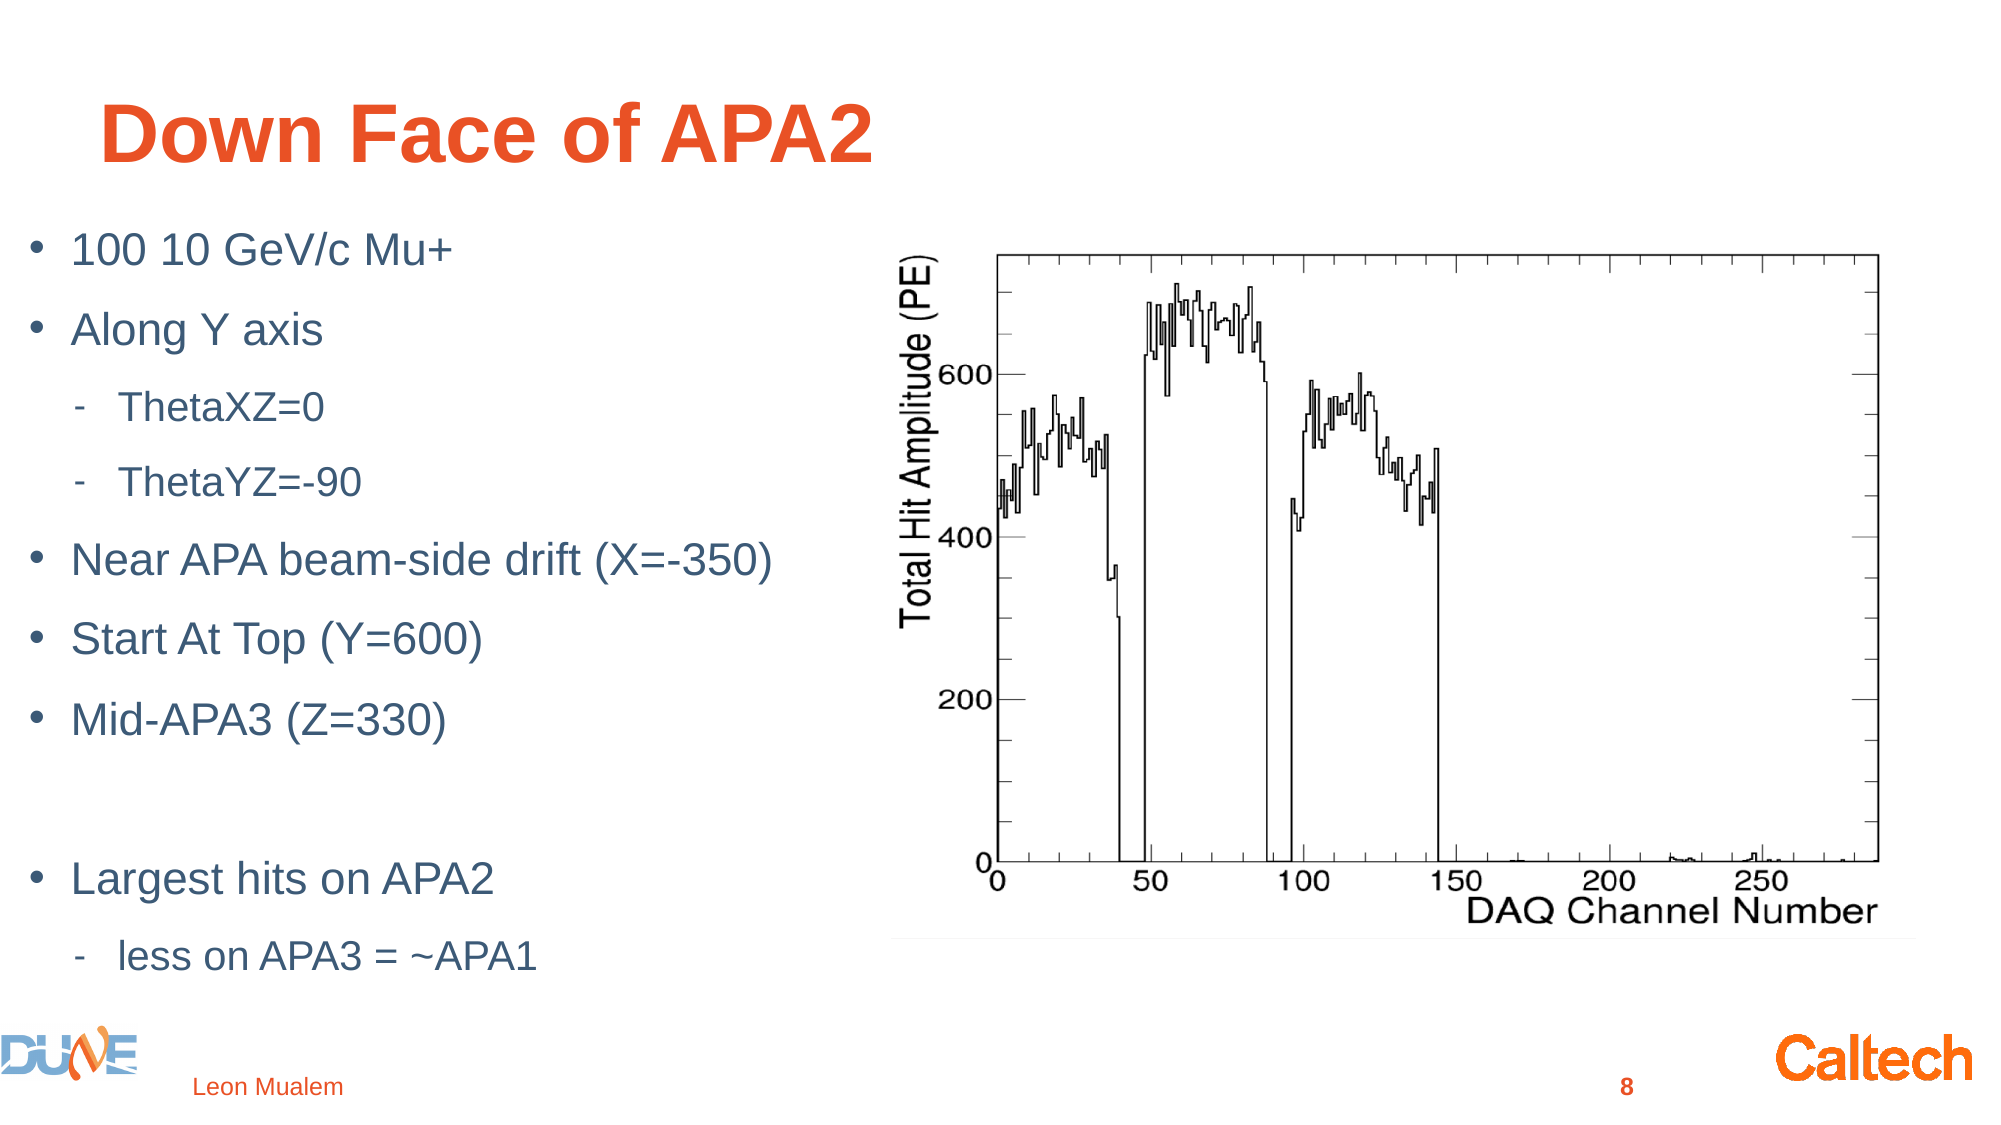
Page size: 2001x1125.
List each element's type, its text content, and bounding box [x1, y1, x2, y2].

picture [890, 211, 1917, 939]
slide_number 8 [1580, 1074, 1674, 1101]
slide_number Leon Mualem [192, 1074, 411, 1101]
picture [0, 1023, 138, 1081]
list 100 10 GeV/c Mu+ Along Y axis ThetaXZ=0 ThetaYZ=-90 Near APA beam-side drift (X=-350) Start At Top (Y=600) Mid-APA3 (Z=330) Largest hits on APA2 less on APA3 = ~APA1 [28, 212, 892, 1044]
title Down Face of APA2 [99, 75, 1900, 183]
picture [1776, 1033, 1972, 1081]
